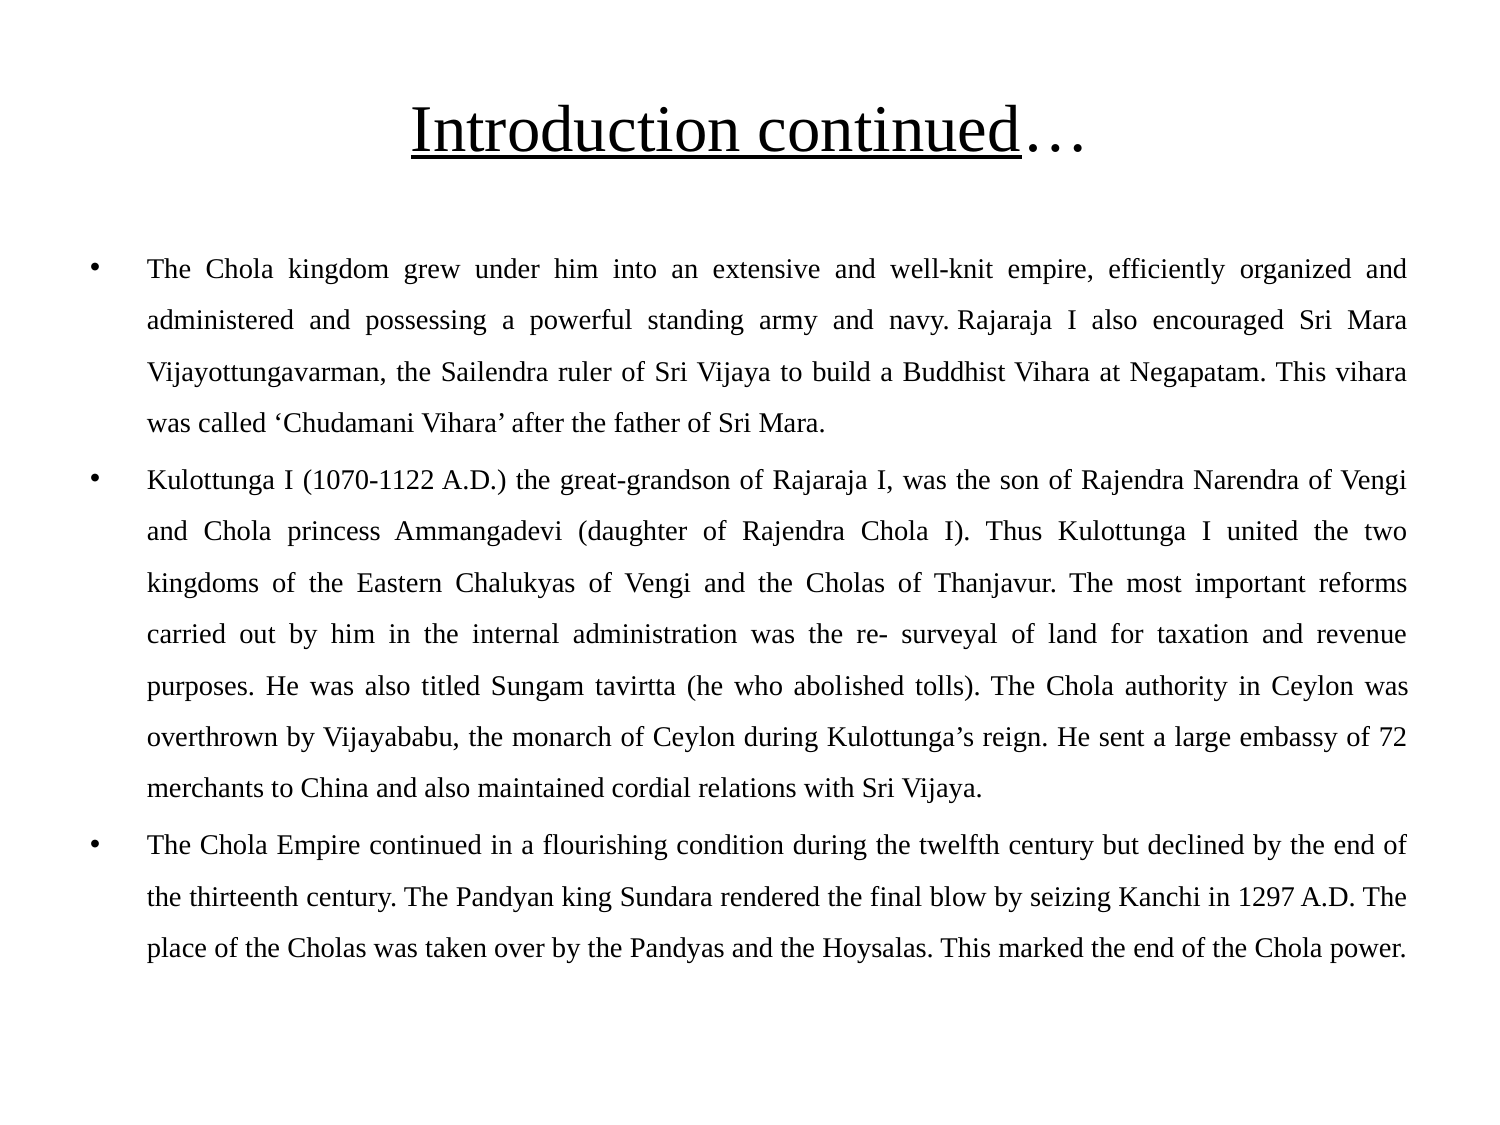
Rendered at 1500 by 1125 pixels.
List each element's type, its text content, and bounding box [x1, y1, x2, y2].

title Introduction continued… [75, 87, 1425, 163]
list The Chola kingdom grew under him into an extensive and well-knit empire, efficiently organized and administered and possessing a powerful standing army and navy. Rajaraja I also encouraged Sri Mara Vijayottungavarman, the Sailendra ruler of Sri Vijaya to build a Buddhist Vihara at Negapatam. This vihara was called ‘Chudamani Vihara’ after the father of Sri Mara. Kulottunga I (1070-1122 A.D.) the great-grandson of Rajaraja I, was the son of Rajendra Narendra of Vengi and Chola princess Ammangadevi (daughter of Rajendra Chola I). Thus Kulottunga I united the two kingdoms of the Eastern Chalukyas of Vengi and the Cholas of Thanjavur. The most important reforms carried out by him in the internal administration was the re- surveyal of land for taxation and revenue purposes. He was also titled Sungam tavirtta (he who abol­ished tolls). The Chola authority in Ceylon was overthrown by Vijayababu, the monarch of Ceylon during Kulottunga’s reign. He sent a large embassy of 72 merchants to China and also maintained cordial relations with Sri Vijaya. The Chola Empire continued in a flourishing condition during the twelfth century but declined by the end of the thirteenth century. The Pandyan king Sundara rendered the final blow by seizing Kanchi in 1297 A.D. The place of the Cholas was taken over by the Pandyas and the Hoysalas. This marked the end of the Chola power. [75, 224, 1425, 1005]
